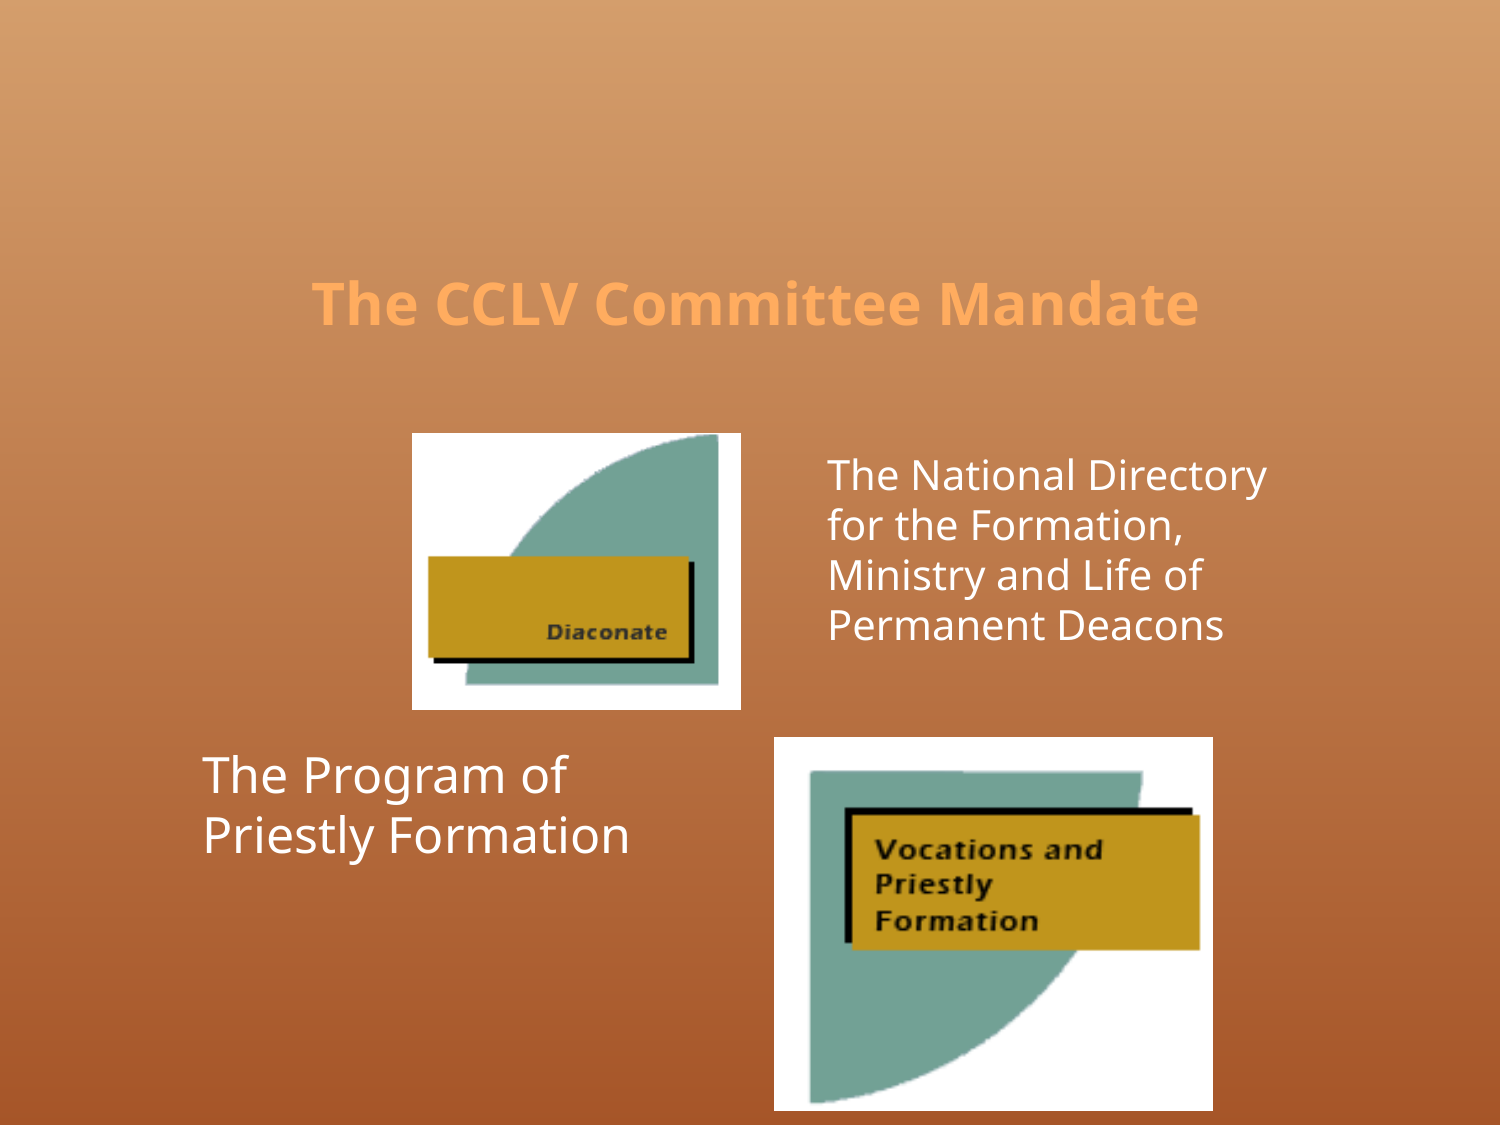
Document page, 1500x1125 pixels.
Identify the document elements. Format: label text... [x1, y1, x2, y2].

text_box The Program of Priestly Formation [187, 735, 713, 871]
picture [412, 433, 741, 711]
text_box The National Directory for the Formation, Ministry and Life of Permanent Deacons [812, 441, 1338, 656]
picture [774, 737, 1213, 1112]
title The CCLV Committee Mandate [174, 187, 1338, 338]
